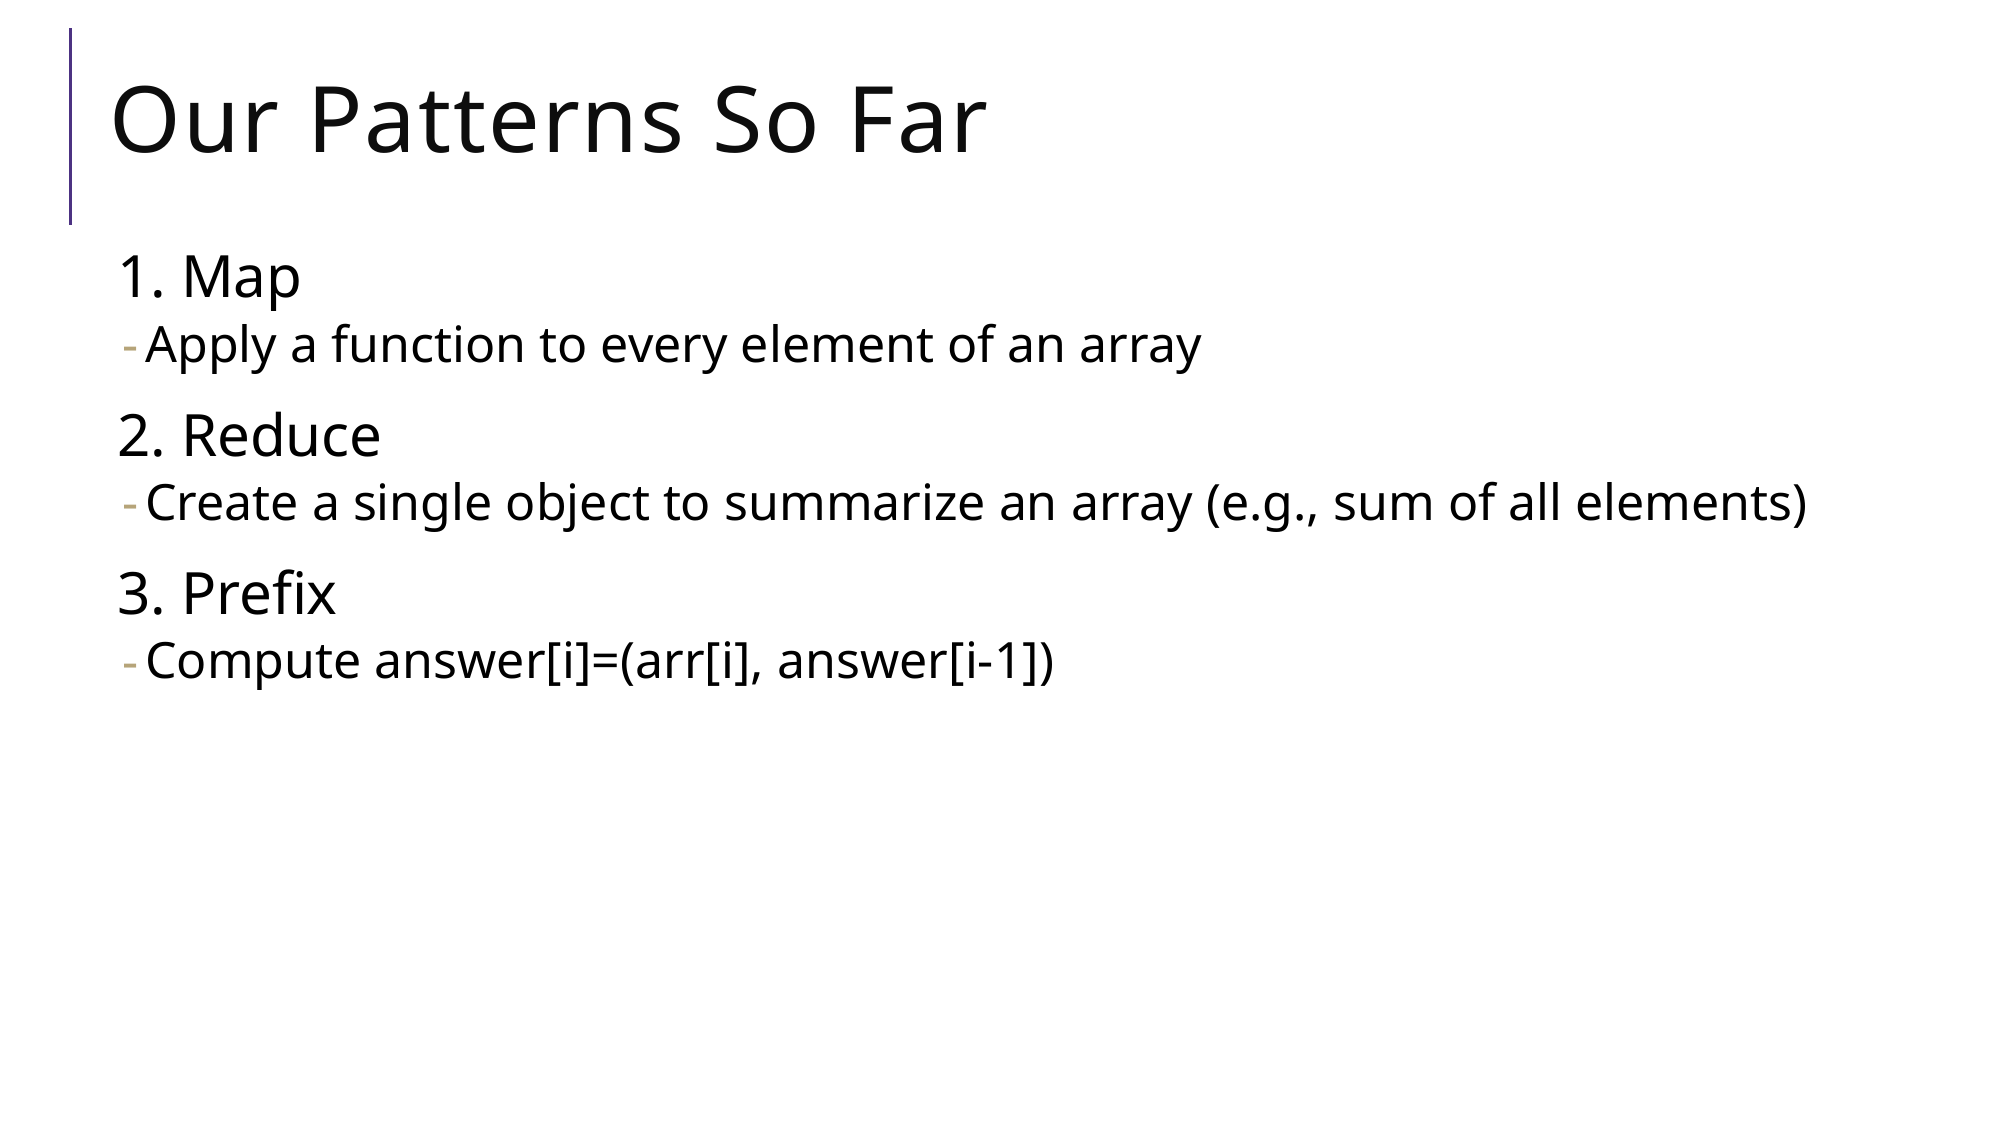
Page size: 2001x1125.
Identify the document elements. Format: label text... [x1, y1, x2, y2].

title Our Patterns So Far [94, 43, 1930, 210]
